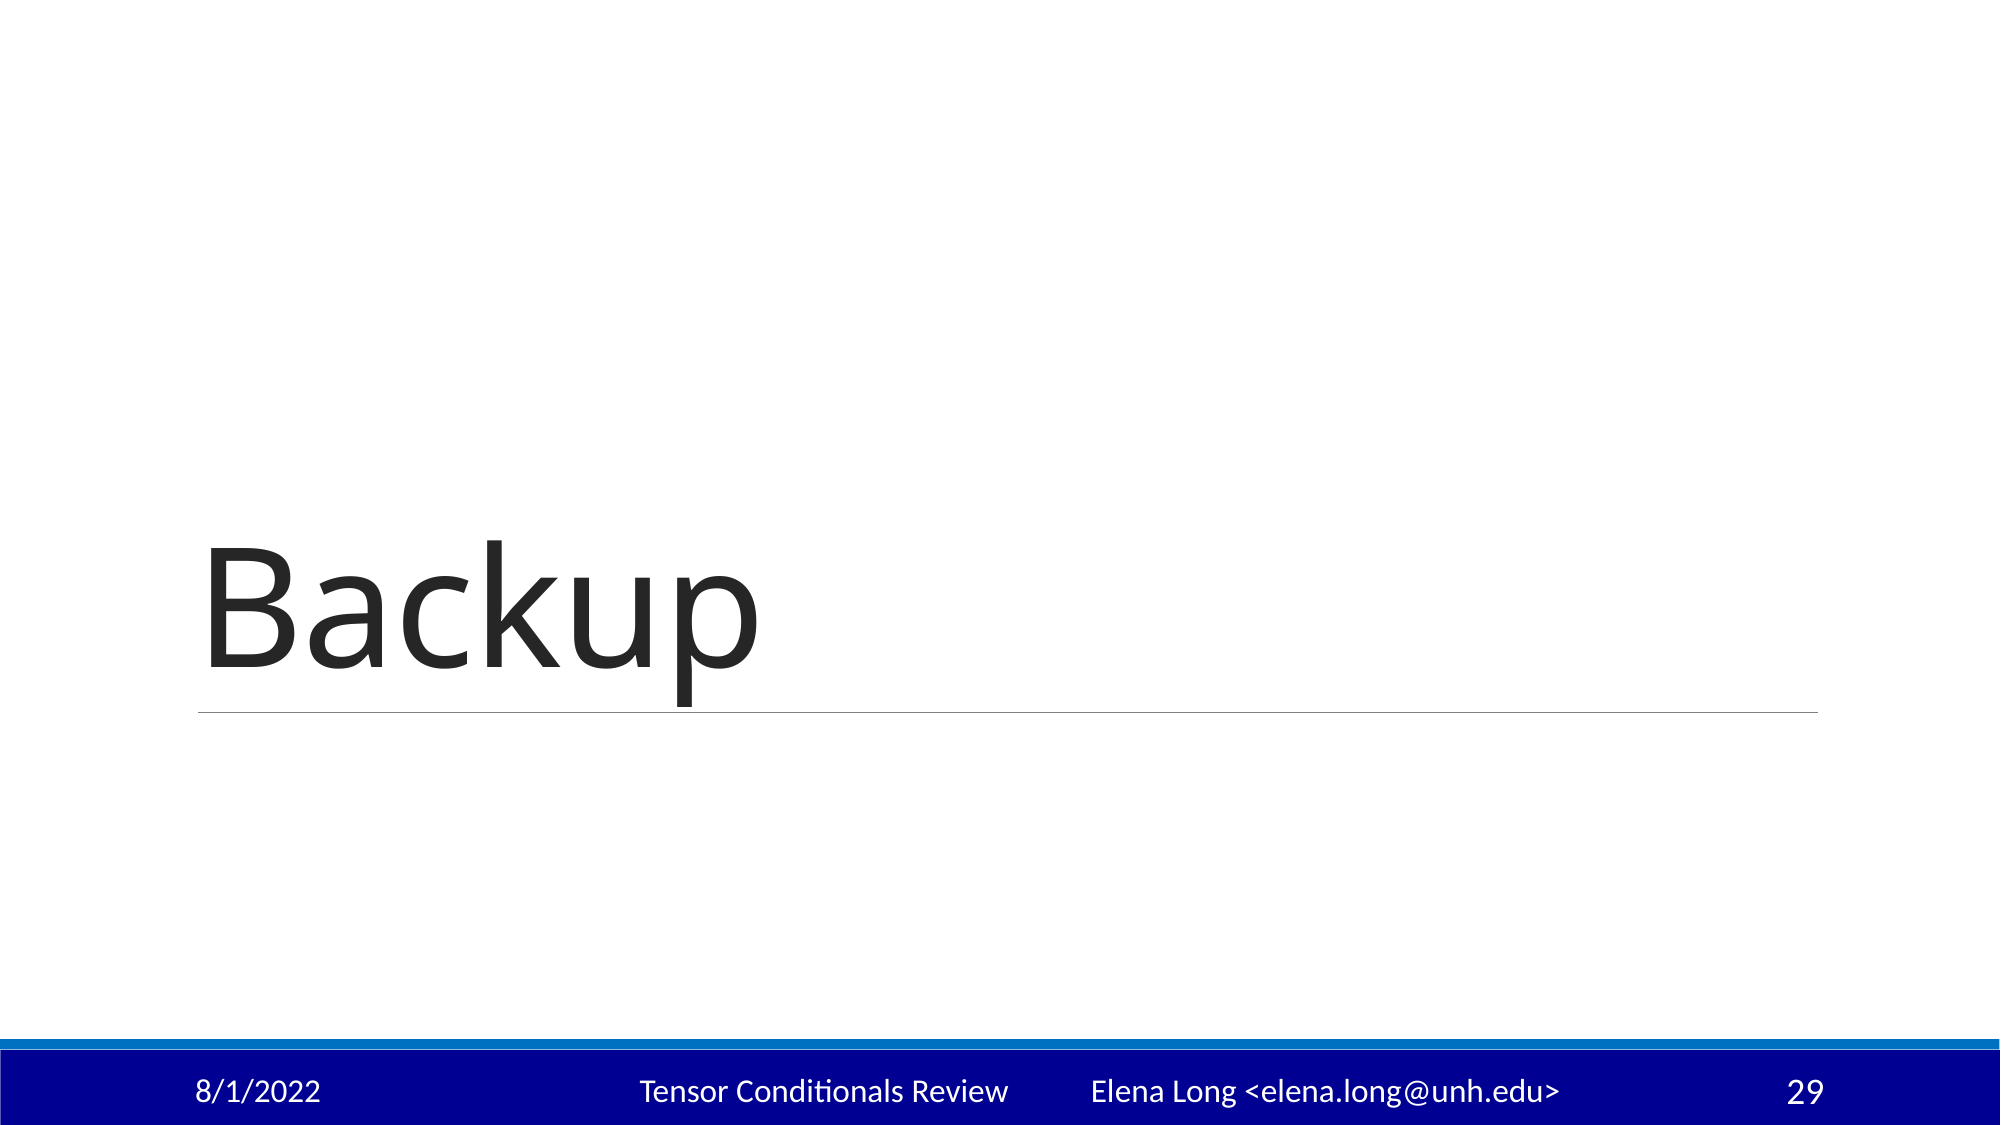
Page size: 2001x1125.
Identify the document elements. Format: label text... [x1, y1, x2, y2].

title Backup [180, 124, 1830, 710]
slide_number 29 [1624, 1059, 1840, 1120]
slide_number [180, 1059, 586, 1120]
footer Tensor Conditionals Review Elena Long <elena.long@unh.edu> [604, 1059, 1597, 1120]
